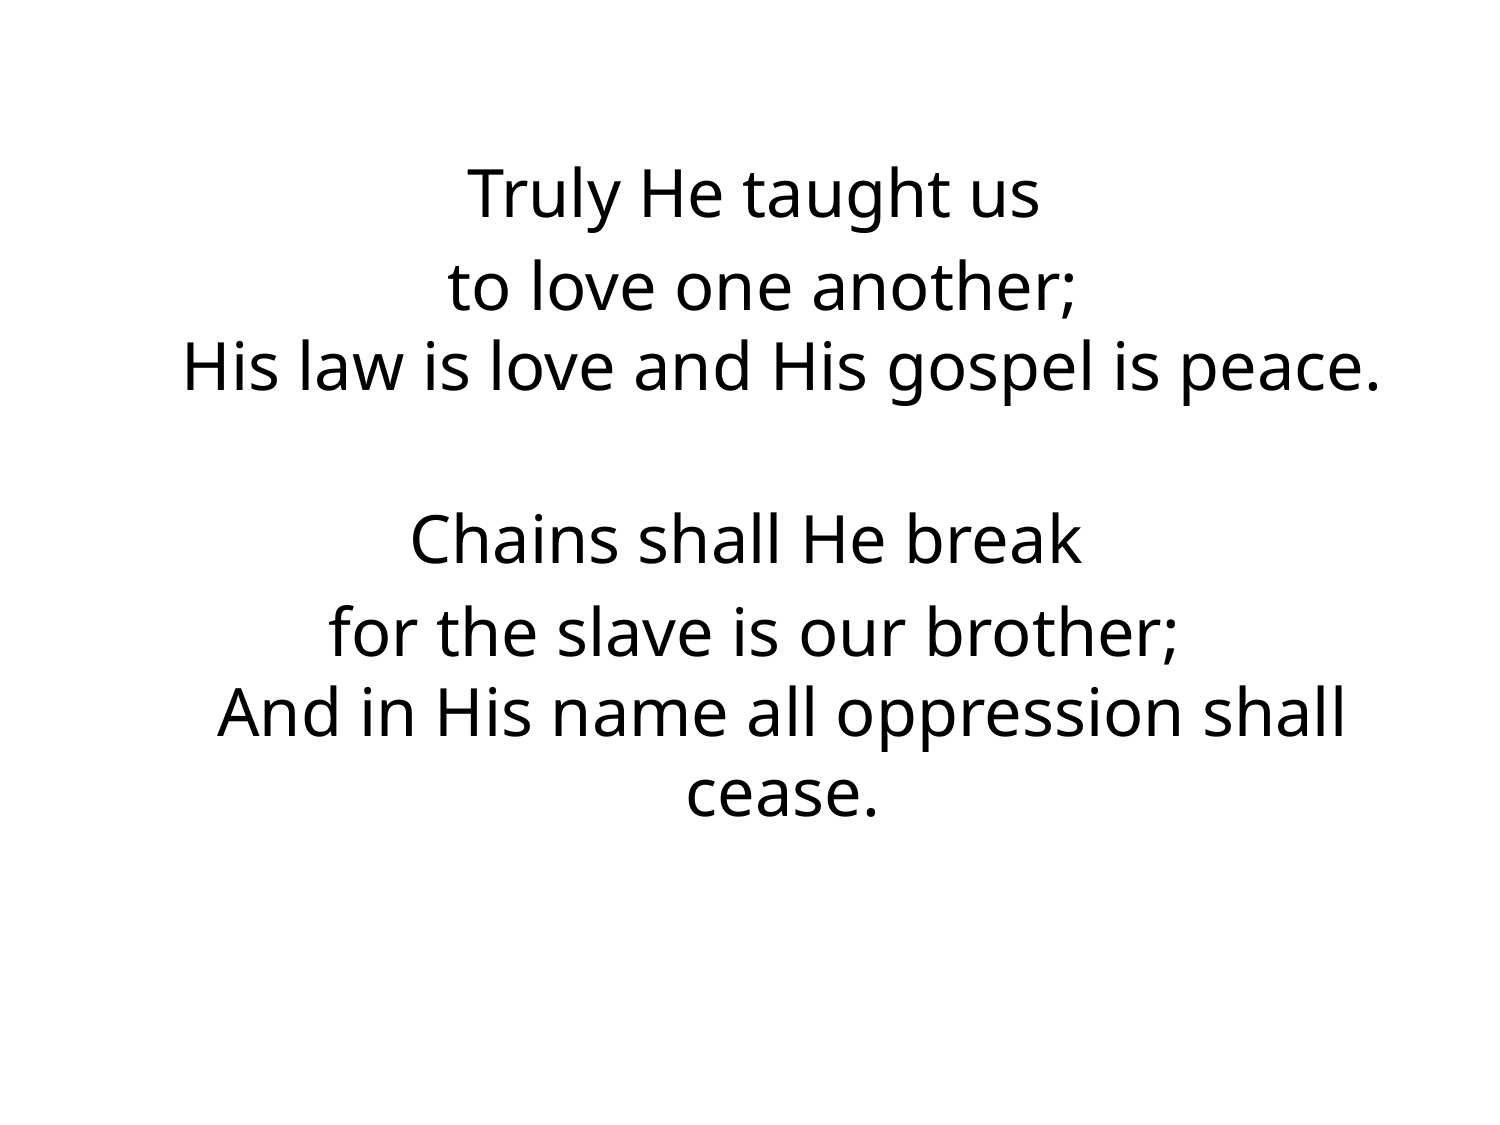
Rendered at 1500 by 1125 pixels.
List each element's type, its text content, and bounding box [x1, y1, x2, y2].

list Truly He taught us to love one another; His law is love and His gospel is peace. Chains shall He break for the slave is our brother; And in His name all oppression shall cease. [51, 142, 1459, 1125]
